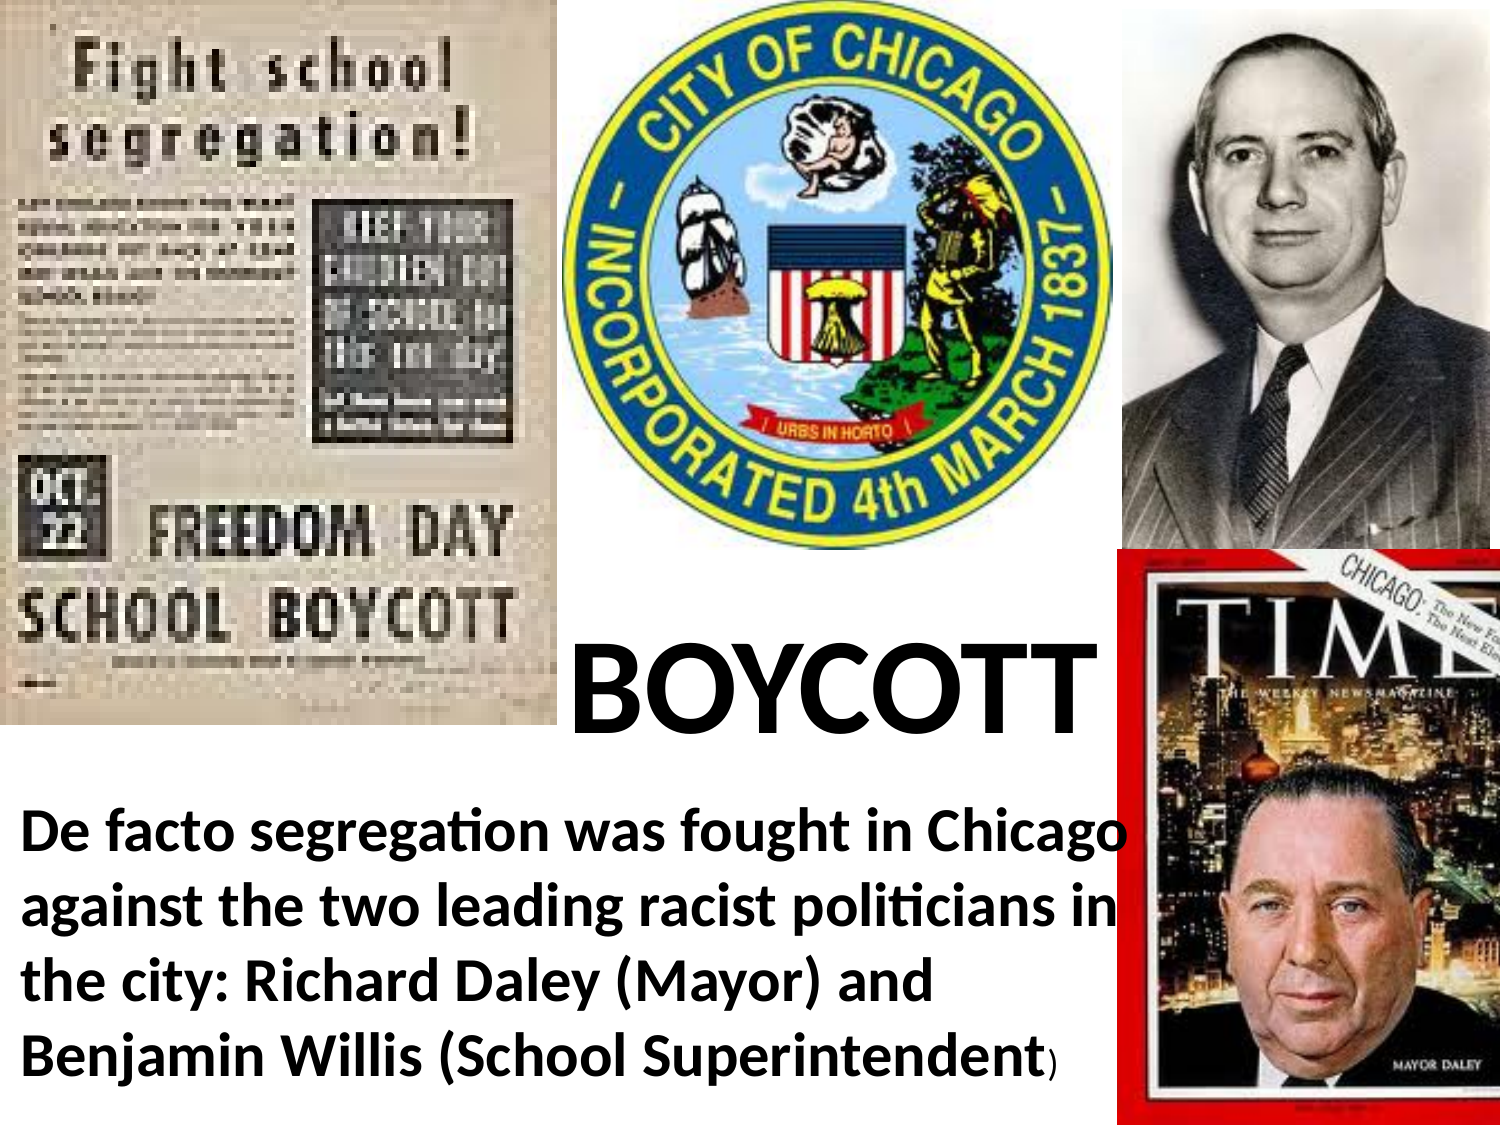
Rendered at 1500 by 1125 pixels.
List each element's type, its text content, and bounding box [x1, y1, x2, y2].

picture [562, 0, 1113, 551]
picture [0, 0, 557, 726]
picture [1117, 9, 1500, 1125]
text_box De facto segregation was fought in Chicago against the two leading racist politicians in the city: Richard Daley (Mayor) and Benjamin Willis (School Superintendent) [5, 781, 1112, 1097]
text_box BOYCOTT [552, 589, 1112, 934]
